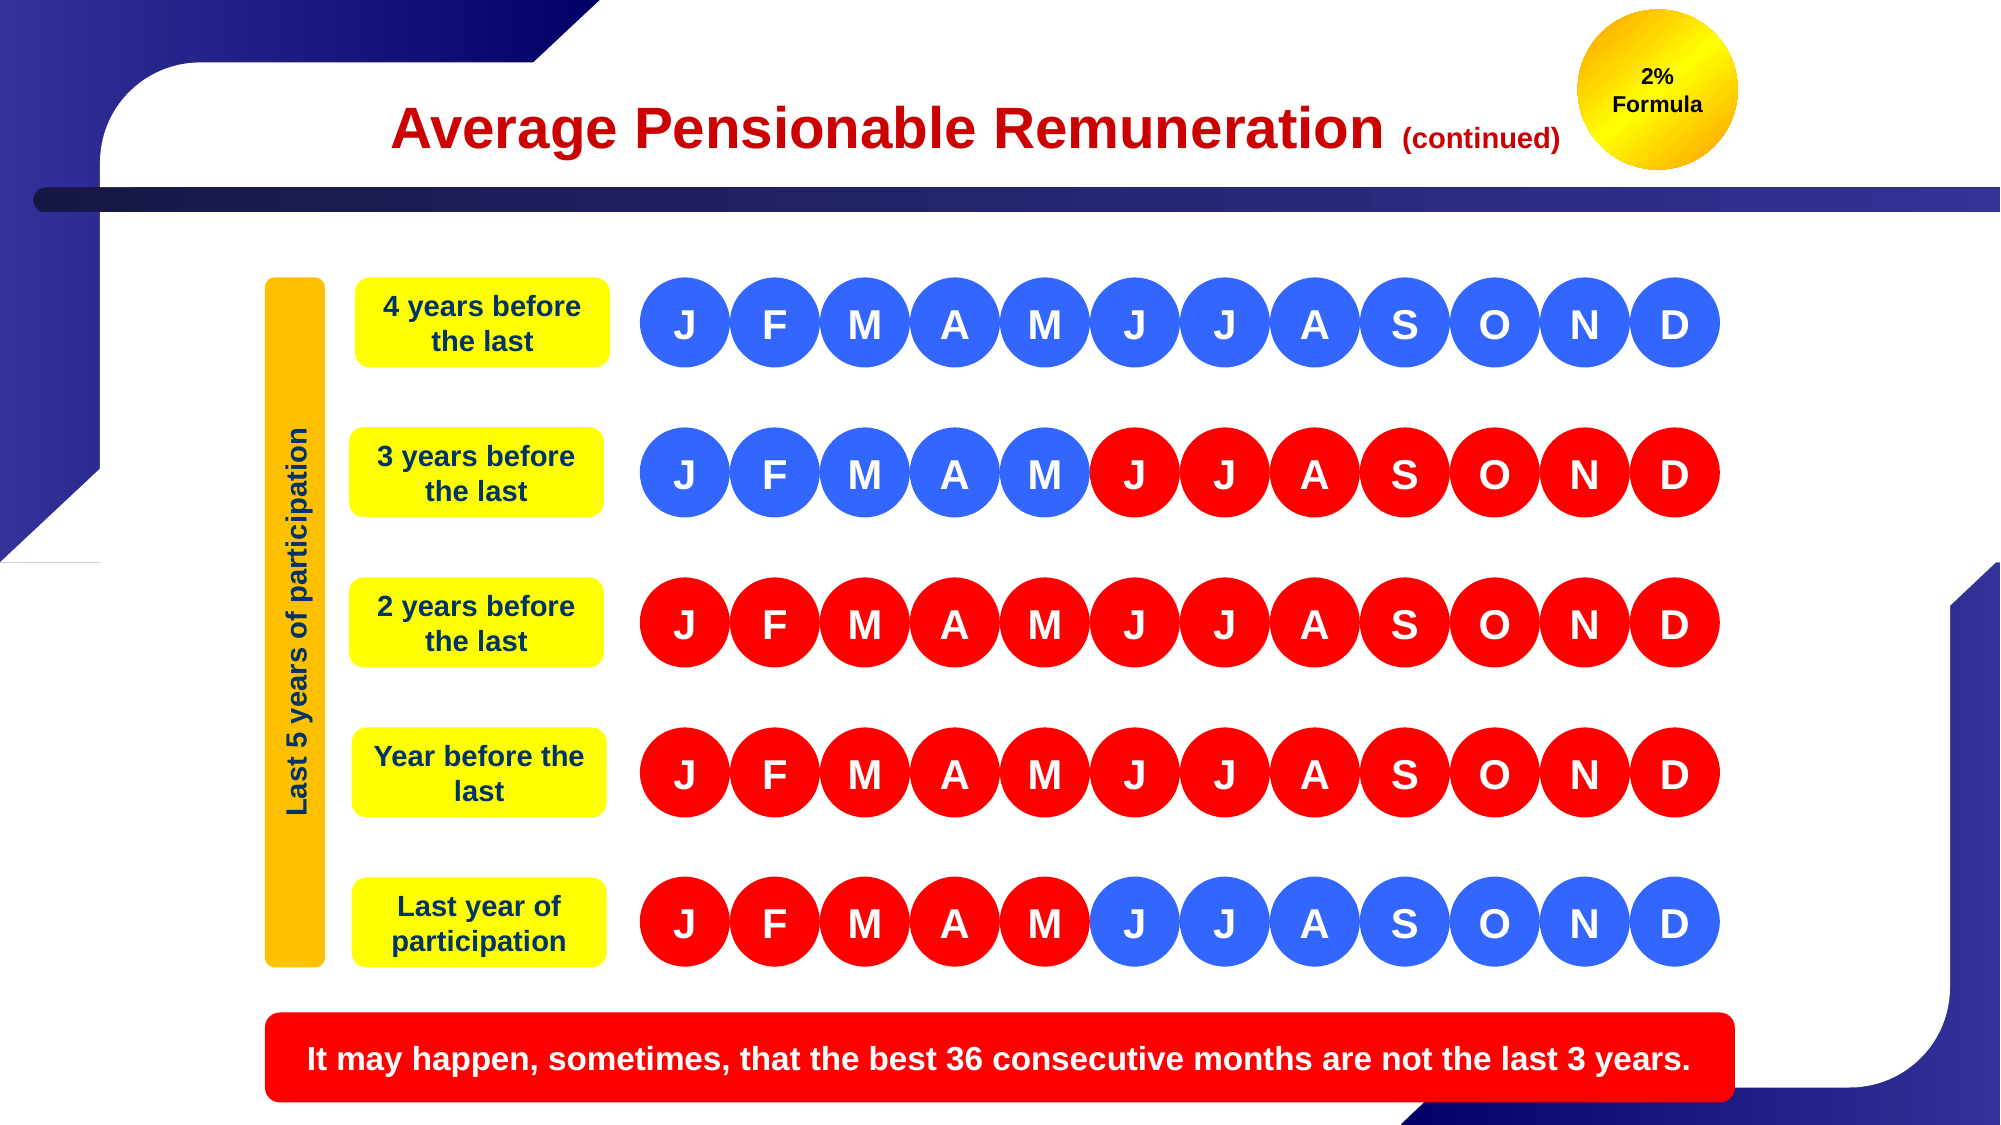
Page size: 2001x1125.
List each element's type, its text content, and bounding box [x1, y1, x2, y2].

text_box J [1177, 575, 1270, 670]
text_box M [997, 425, 1090, 520]
text_box D [1627, 425, 1722, 520]
text_box M [817, 275, 910, 370]
text_box M [997, 275, 1090, 370]
text_box 3 years before the last [346, 424, 606, 520]
text_box 2% Formula [1577, 9, 1738, 170]
text_box J [1087, 275, 1180, 370]
text_box A [907, 874, 1000, 969]
text_box J [1087, 575, 1180, 670]
text_box J [1087, 425, 1180, 520]
text_box M [997, 725, 1090, 820]
text_box D [1627, 874, 1722, 969]
text_box O [1447, 275, 1540, 370]
text_box A [1267, 874, 1360, 969]
text_box N [1537, 275, 1630, 370]
text_box J [1177, 874, 1270, 969]
text_box D [1627, 725, 1723, 820]
text_box It may happen, sometimes, that the best 36 consecutive months are not the last 3 years. [262, 1010, 1738, 1105]
text_box Last year of participation [349, 875, 609, 970]
text_box O [1447, 725, 1540, 820]
text_box A [907, 575, 1000, 670]
text_box J [637, 425, 730, 520]
text_box F [727, 874, 820, 969]
text_box Last 5 years of participation [262, 275, 328, 970]
text_box A [907, 425, 1000, 520]
text_box A [1267, 575, 1360, 670]
text_box N [1537, 725, 1630, 820]
text_box M [817, 425, 910, 520]
text_box D [1627, 575, 1722, 670]
text_box 4 years before the last [352, 275, 613, 370]
text_box F [727, 425, 820, 520]
text_box F [727, 725, 820, 820]
text_box N [1537, 874, 1630, 969]
text_box M [817, 874, 910, 969]
text_box F [727, 575, 820, 670]
text_box N [1537, 575, 1630, 670]
text_box O [1447, 575, 1540, 670]
text_box S [1357, 425, 1450, 520]
text_box N [1537, 425, 1630, 520]
text_box O [1447, 874, 1540, 969]
text_box S [1357, 575, 1450, 670]
text_box S [1357, 874, 1450, 969]
text_box A [907, 725, 1000, 820]
text_box J [1177, 425, 1270, 520]
text_box M [817, 725, 910, 820]
text_box S [1357, 275, 1450, 370]
text_box J [637, 275, 730, 370]
text_box M [817, 575, 910, 670]
text_box M [997, 575, 1090, 670]
title Average Pensionable Remuneration (continued) [375, 75, 1735, 175]
text_box S [1357, 725, 1450, 820]
text_box A [1267, 425, 1360, 520]
text_box J [637, 874, 730, 969]
text_box J [1177, 725, 1270, 820]
text_box F [727, 275, 820, 370]
text_box Year before the last [349, 725, 609, 820]
text_box A [1267, 275, 1360, 370]
text_box J [637, 575, 730, 670]
text_box J [1087, 725, 1180, 820]
text_box J [637, 725, 730, 820]
text_box 2 years before the last [346, 575, 606, 670]
text_box M [997, 874, 1090, 969]
text_box J [1177, 275, 1270, 370]
text_box D [1627, 275, 1723, 370]
text_box J [1087, 874, 1180, 969]
text_box A [1267, 725, 1360, 820]
text_box O [1447, 425, 1540, 520]
text_box A [907, 275, 1000, 370]
